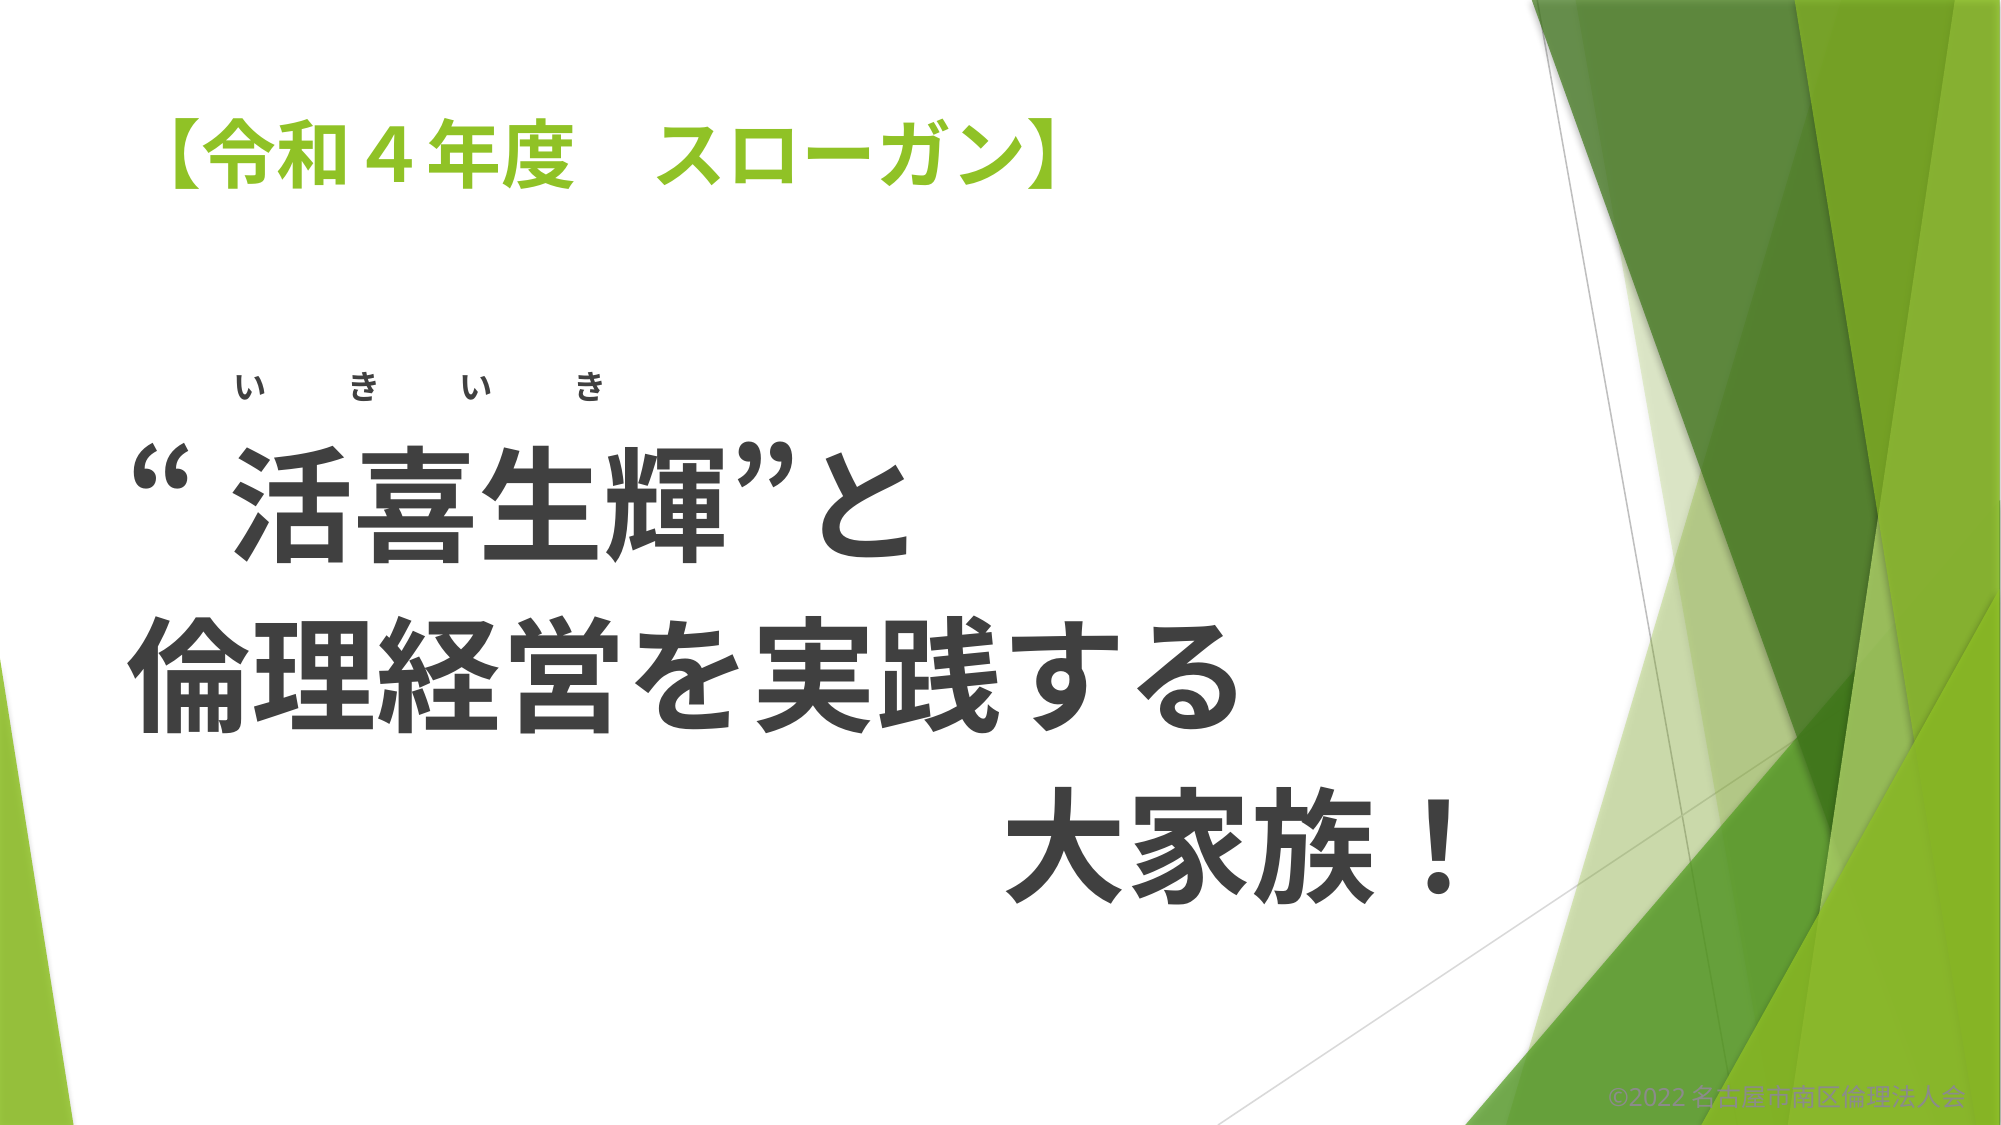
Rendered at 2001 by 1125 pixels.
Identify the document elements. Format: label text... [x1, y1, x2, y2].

list い き い き “活喜生輝”と 倫理経営を実践する 大家族！ [111, 237, 1577, 1102]
title 【令和４年度 スローガン】 [111, 99, 1522, 237]
footer ©2022名古屋市南区倫理法人会 [1593, 1066, 2000, 1125]
